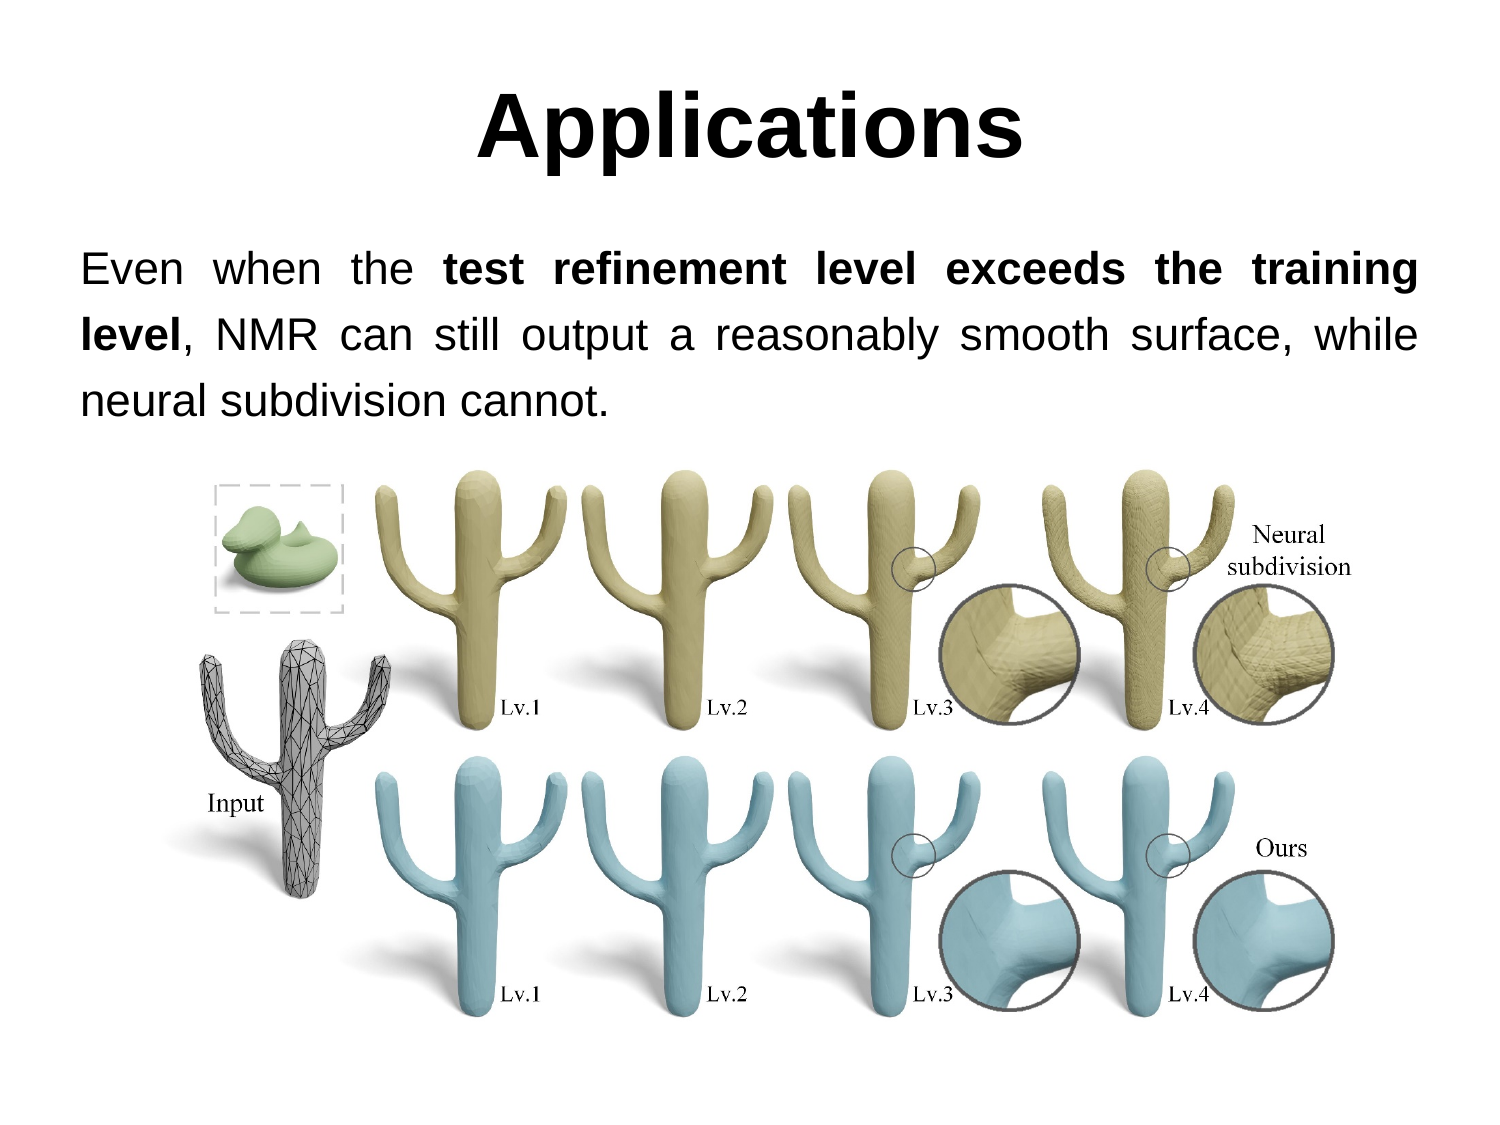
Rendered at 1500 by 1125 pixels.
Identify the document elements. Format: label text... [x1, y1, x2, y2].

list Even when the test refinement level exceeds the training level, NMR can still output a reasonably smooth surface, while neural subdivision cannot. [64, 219, 1436, 1012]
title Applications [103, 18, 1398, 219]
picture [135, 437, 1365, 1042]
